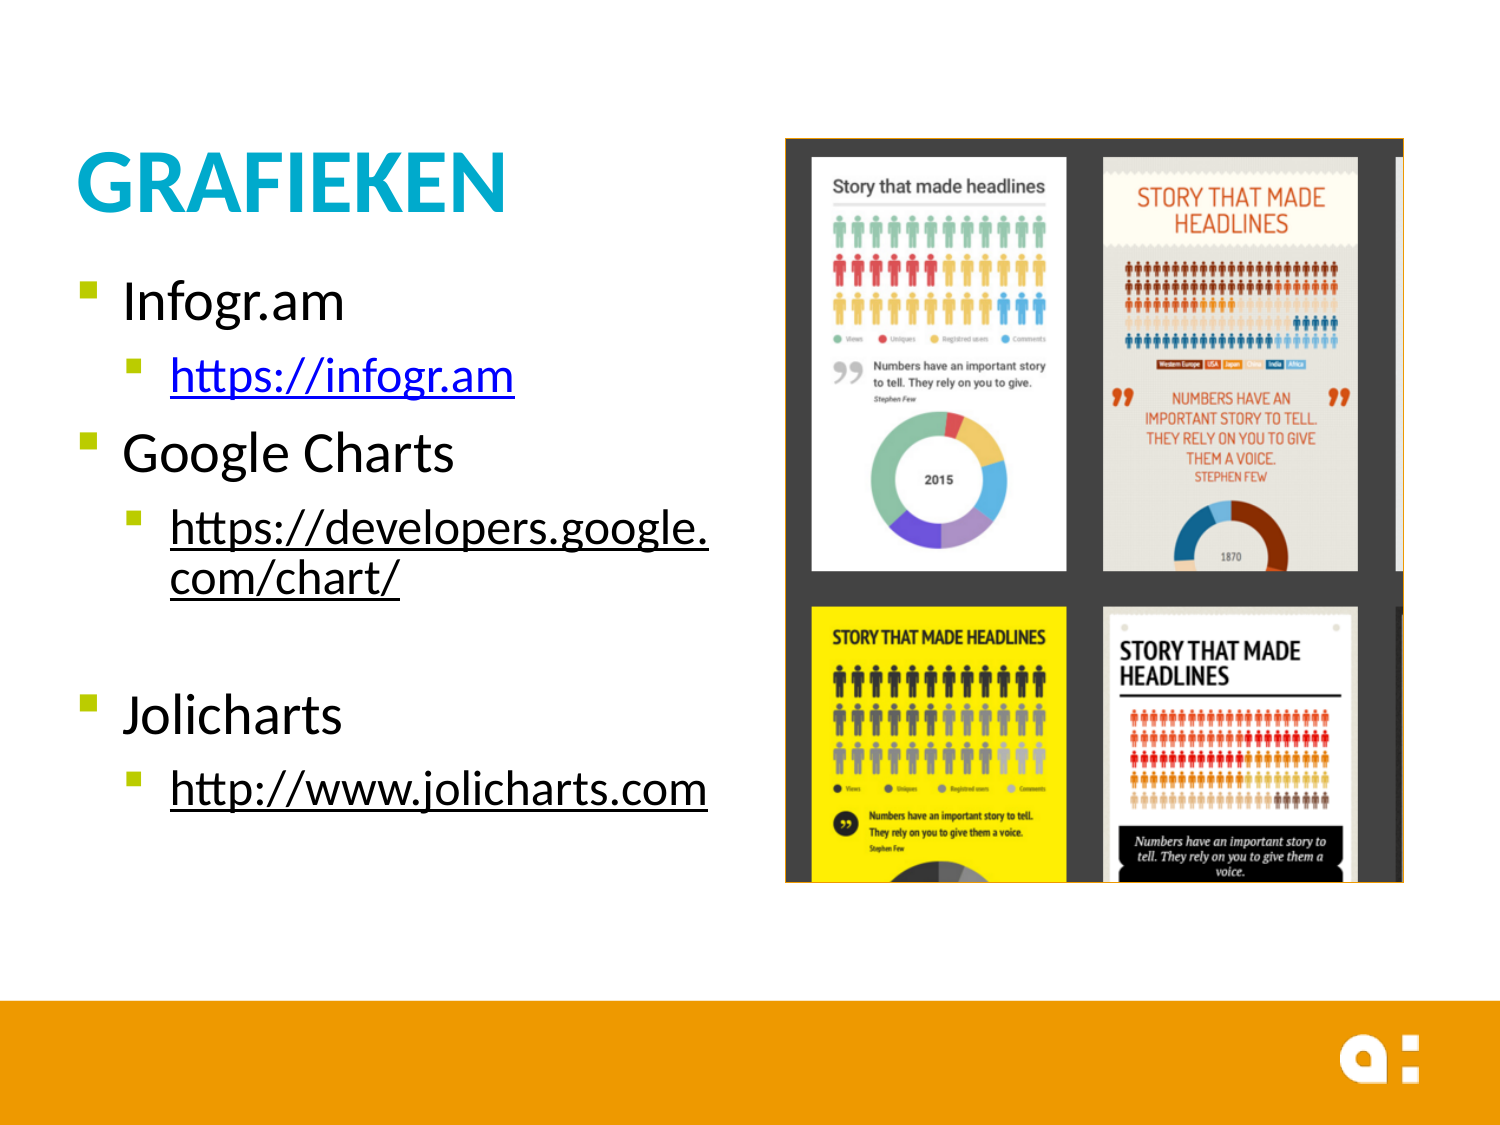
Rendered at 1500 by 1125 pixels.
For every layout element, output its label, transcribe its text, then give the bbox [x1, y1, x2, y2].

title GRAFIEKEN [76, 45, 1424, 233]
list Infogr.am https://infogr.am Google Charts https://developers.google.com/chart/ Jolicharts http://www.jolicharts.com [75, 262, 727, 976]
picture [1340, 1034, 1419, 1084]
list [785, 138, 1404, 884]
